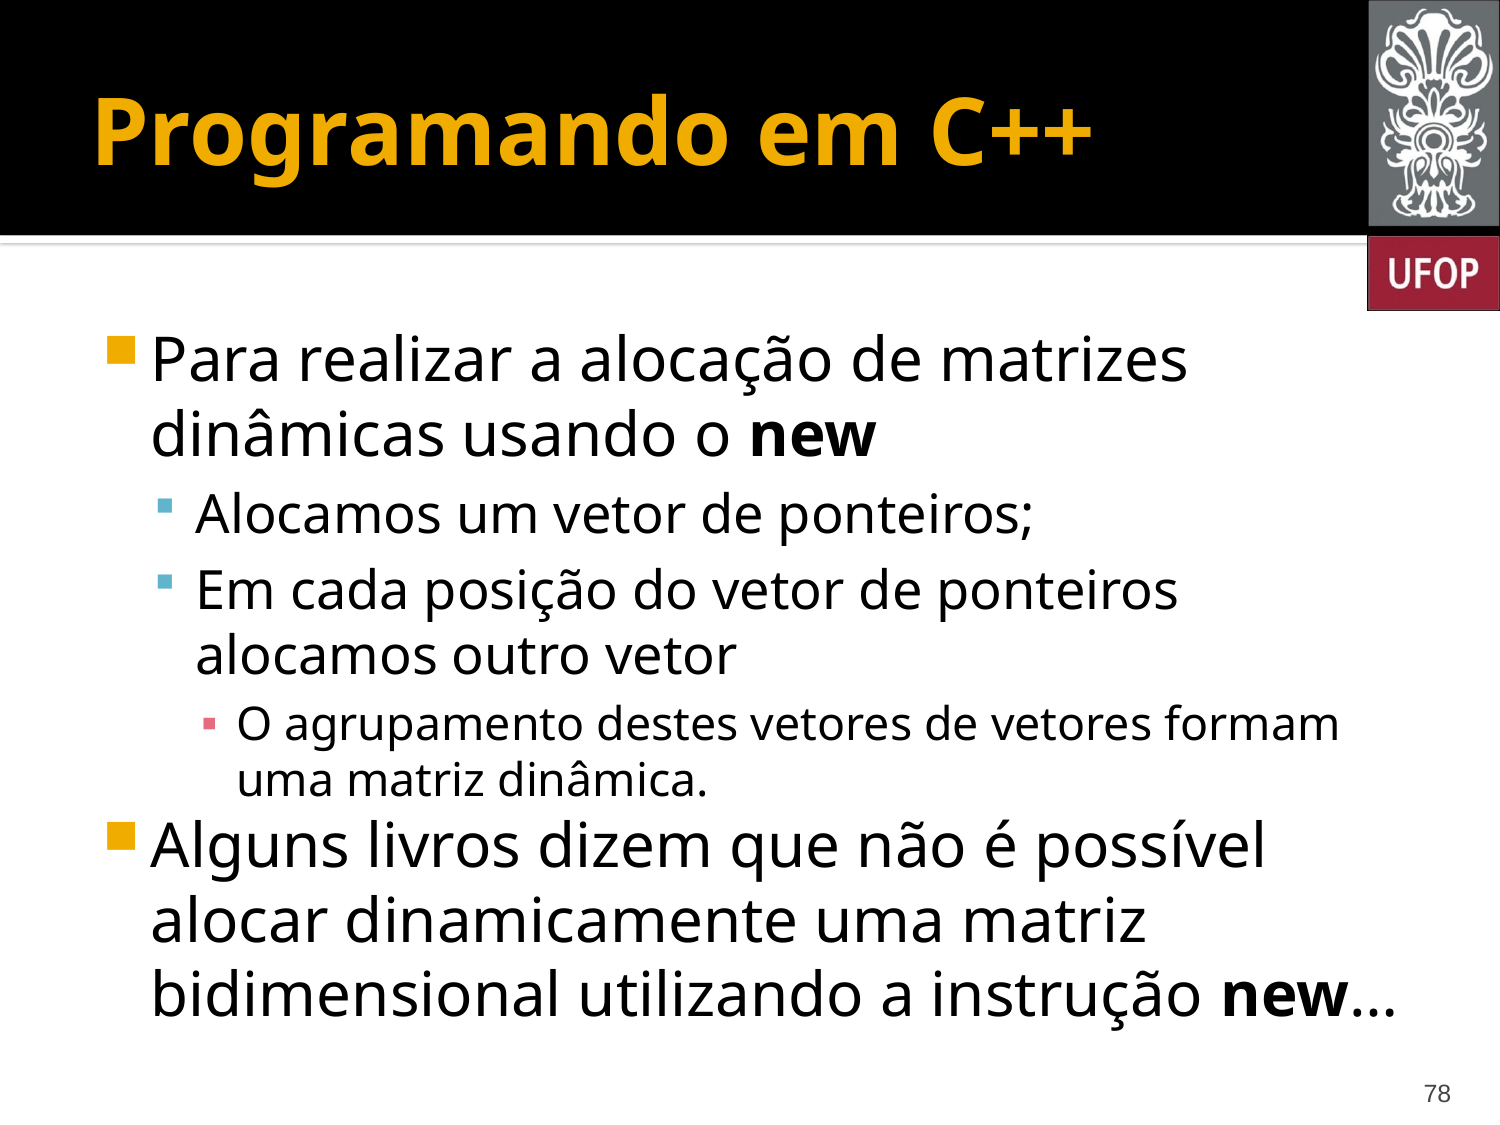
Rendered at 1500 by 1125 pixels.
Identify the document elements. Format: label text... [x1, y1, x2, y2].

picture [1367, 0, 1500, 311]
list Para realizar a alocação de matrizes dinâmicas usando o new Alocamos um vetor de ponteiros; Em cada posição do vetor de ponteiros alocamos outro vetor O agrupamento destes vetores de vetores formam uma matriz dinâmica. Alguns livros dizem que não é possível alocar dinamicamente uma matriz bidimensional utilizando a instrução new… [75, 291, 1425, 1050]
slide_number 78 [1345, 1062, 1467, 1108]
title Programando em C++ [75, 25, 1370, 231]
